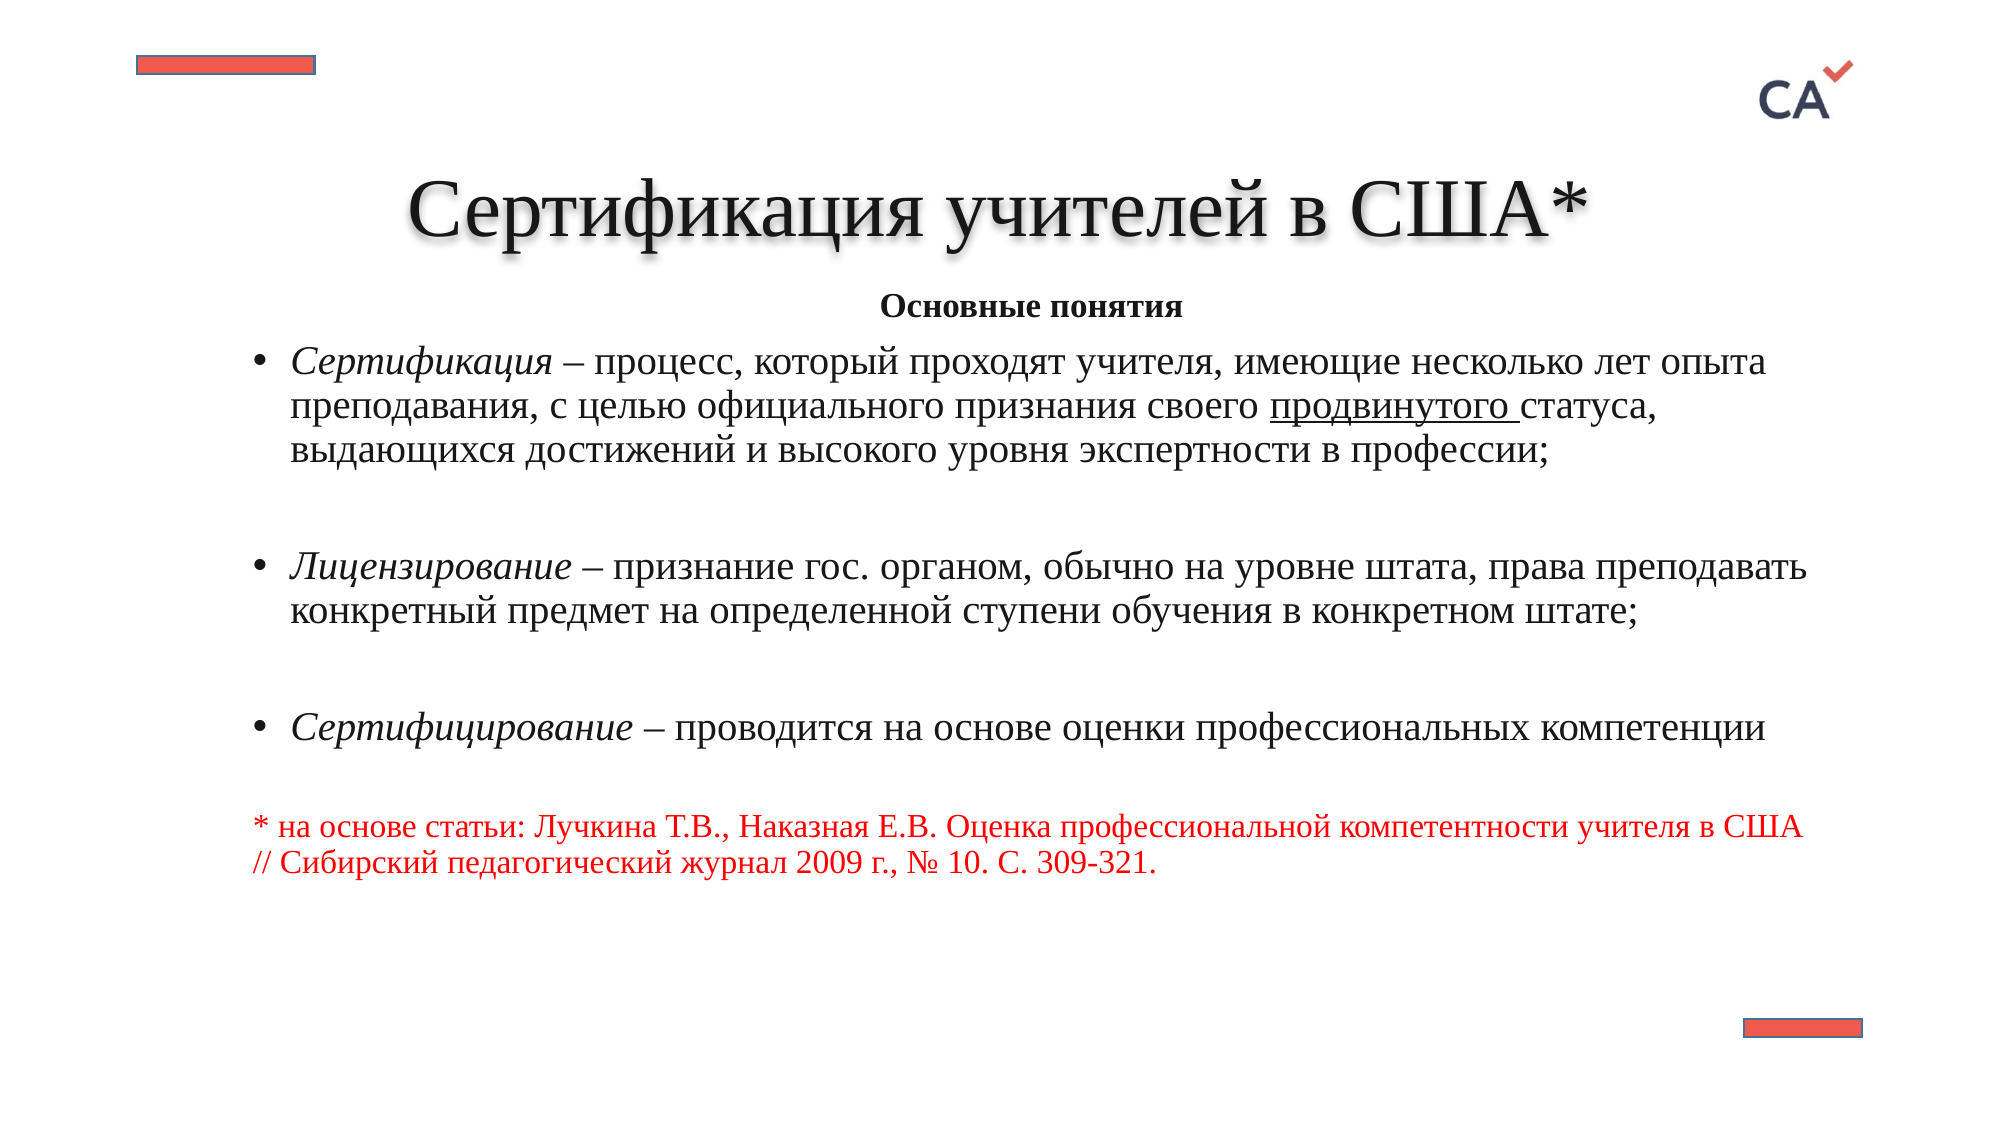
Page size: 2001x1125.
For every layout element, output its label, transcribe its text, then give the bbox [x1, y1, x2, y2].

list Основные понятия Сертификация – процесс, который проходят учителя, имеющие несколько лет опыта преподавания, с целью официального признания своего продвинутого статуса, выдающихся достижений и высокого уровня экспертности в профессии; Лицензирование – признание гос. органом, обычно на уровне штата, права преподавать конкретный предмет на определенной ступени обучения в конкретном штате; Сертифицирование – проводится на основе оценки профессиональных компетенции * на основе статьи: Лучкина Т.В., Наказная Е.В. Оценка профессиональной компетентности учителя в США // Сибирский педагогический журнал 2009 г., № 10. С. 309-321. [237, 279, 1826, 936]
picture [1746, 53, 1863, 137]
title Сертификация учителей в США* [137, 140, 1863, 278]
